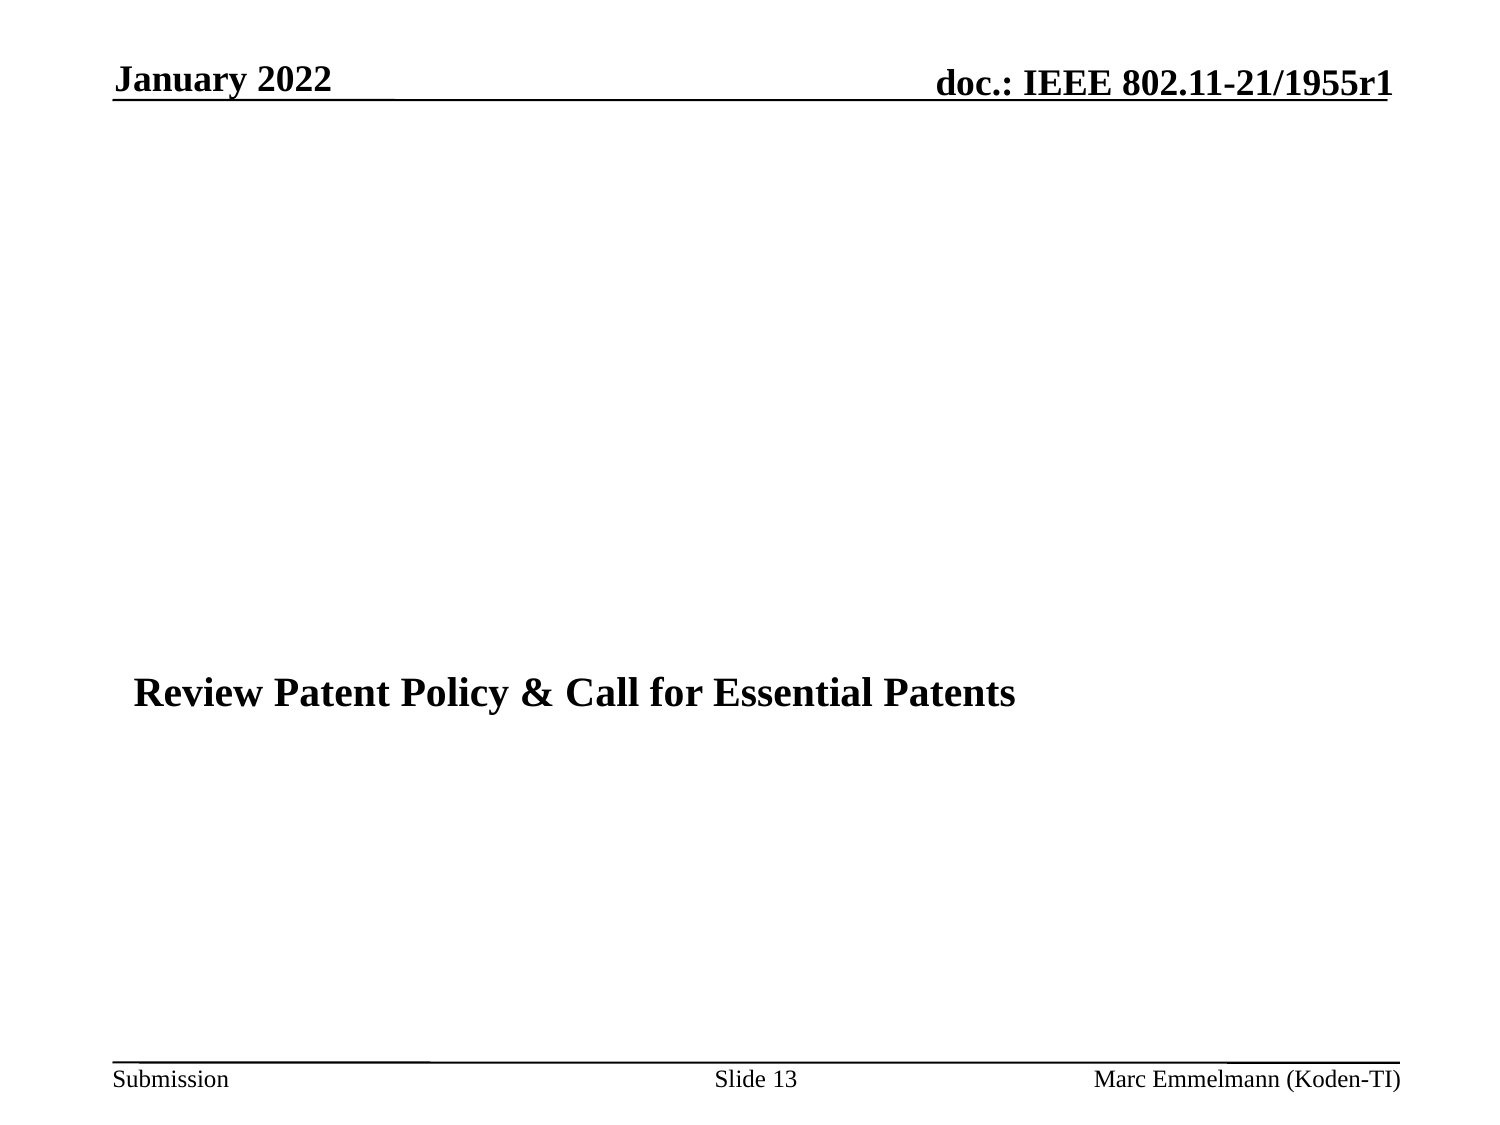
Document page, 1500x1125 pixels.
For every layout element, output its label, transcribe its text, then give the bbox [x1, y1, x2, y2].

footer Marc Emmelmann (Koden-TI) [878, 1061, 1402, 1093]
list Review Patent Policy & Call for Essential Patents [118, 476, 1394, 724]
slide_number Slide 13 [712, 1061, 800, 1123]
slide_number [114, 54, 423, 100]
